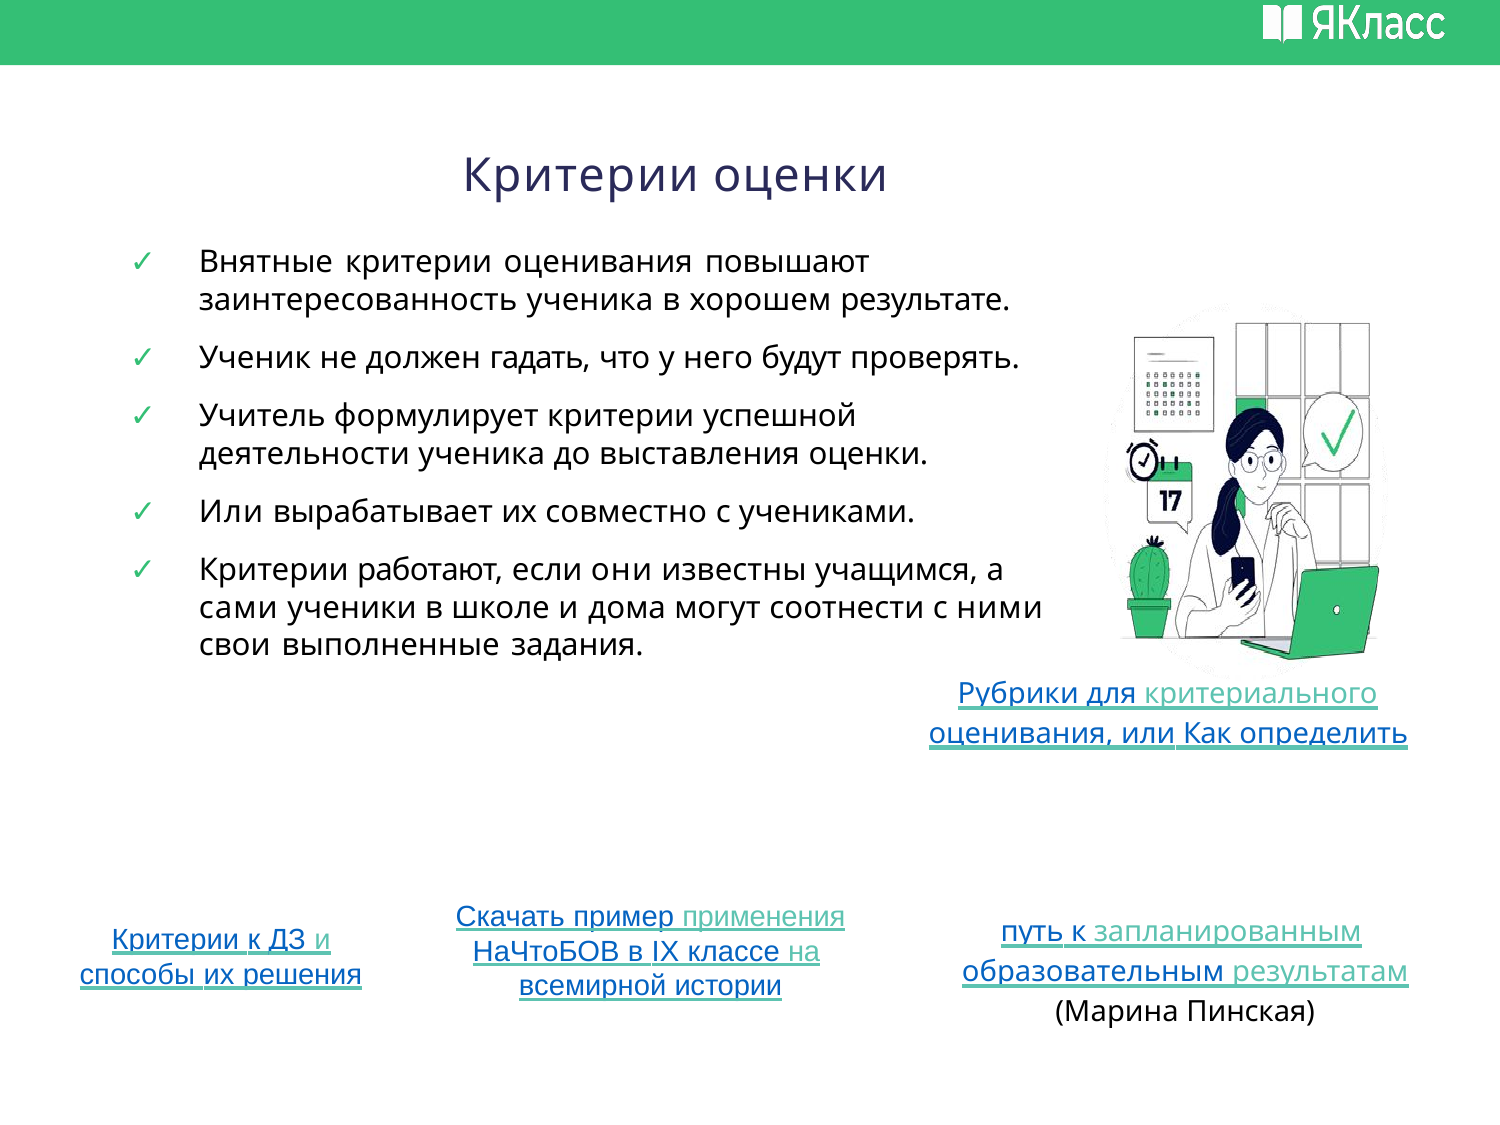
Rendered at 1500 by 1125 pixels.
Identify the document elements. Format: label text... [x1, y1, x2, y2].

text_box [0, 0, 1500, 66]
text_box путь к запланированным образовательным результатам (Марина Пинская) [947, 910, 1421, 1027]
title Критерии оценки [75, 66, 1425, 267]
picture [1055, 302, 1435, 681]
text_box Внятные критерии оценивания повышают заинтересованность ученика в хорошем результате. Ученик не должен гадать, что у него будут проверять. Учитель формулирует критерии успешной деятельности ученика до выставления оценки. Или вырабатывает их совместно с учениками. Критерии работают, если они известны учащимся, а сами ученики в школе и дома могут соотнести с ними свои выполненные задания. Рубрики для критериального оценивания, или Как определить [128, 239, 1443, 754]
text_box Скачать пример применения НаЧтоБОВ в IX классе на всемирной истории [452, 894, 848, 1002]
text_box Критерии к ДЗ и способы их решения [77, 918, 365, 991]
